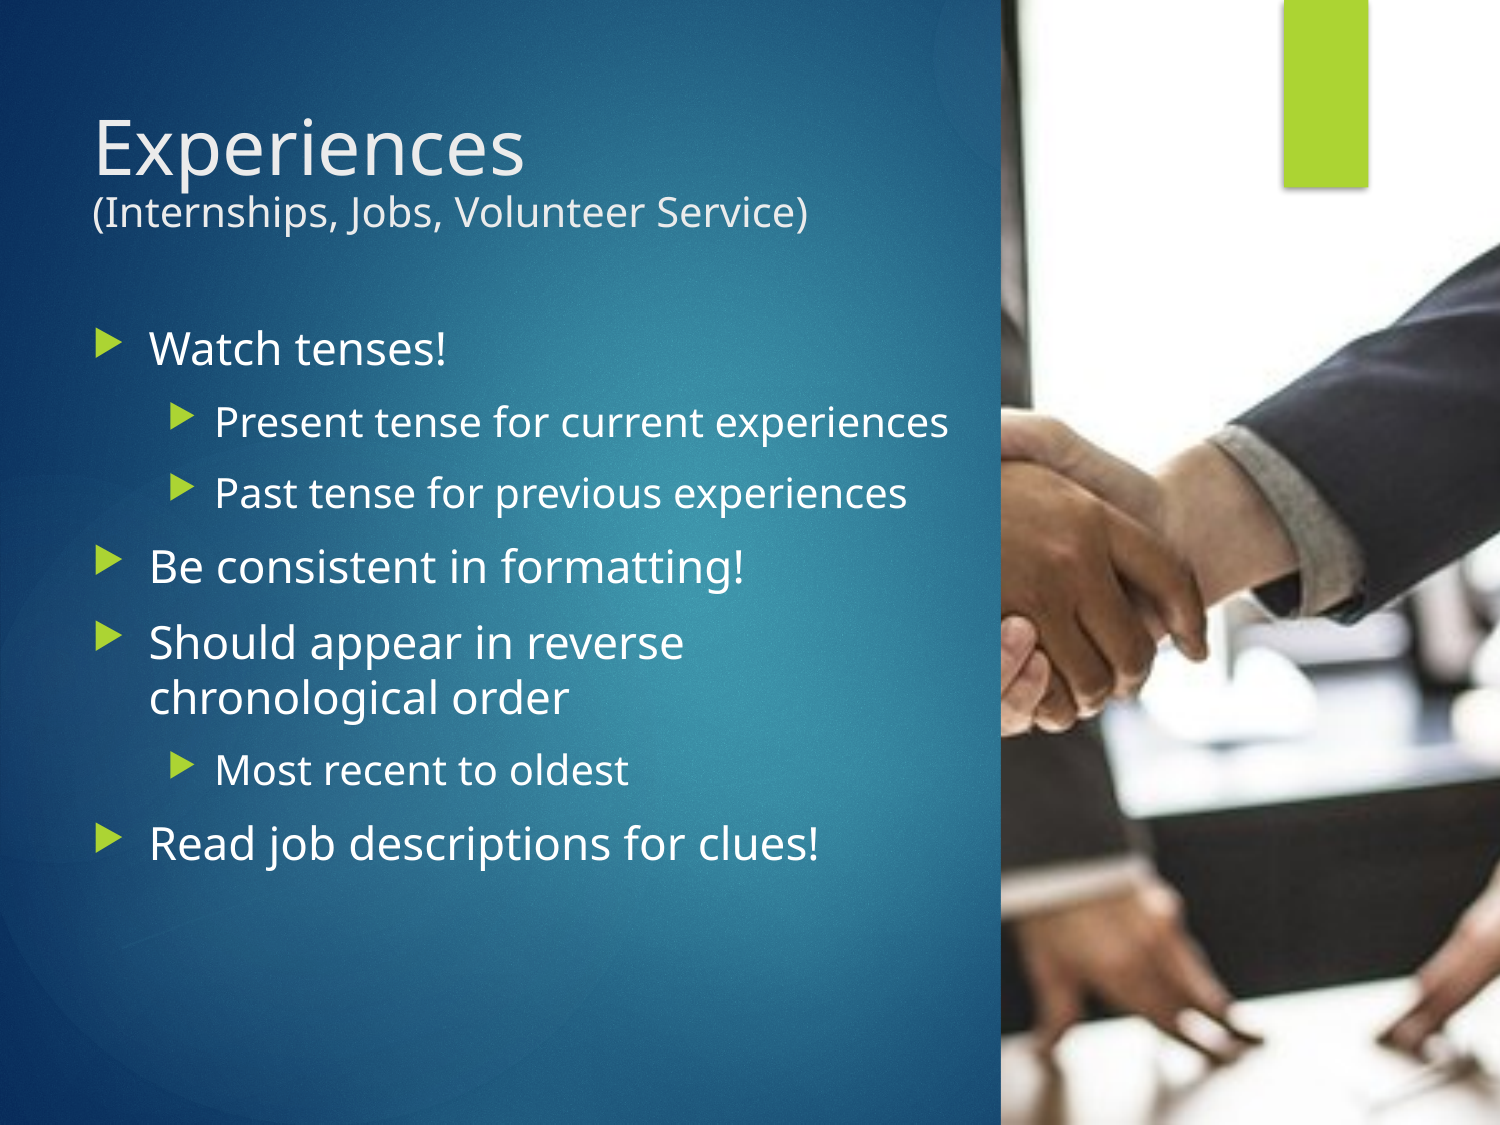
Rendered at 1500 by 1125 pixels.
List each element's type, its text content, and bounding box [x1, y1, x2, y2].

picture [1000, 0, 1500, 1125]
title Experiences (Internships, Jobs, Volunteer Service) [77, 101, 918, 274]
list Watch tenses! Present tense for current experiences Past tense for previous experiences Be consistent in formatting! Should appear in reverse chronological order Most recent to oldest Read job descriptions for clues! [77, 312, 994, 1050]
